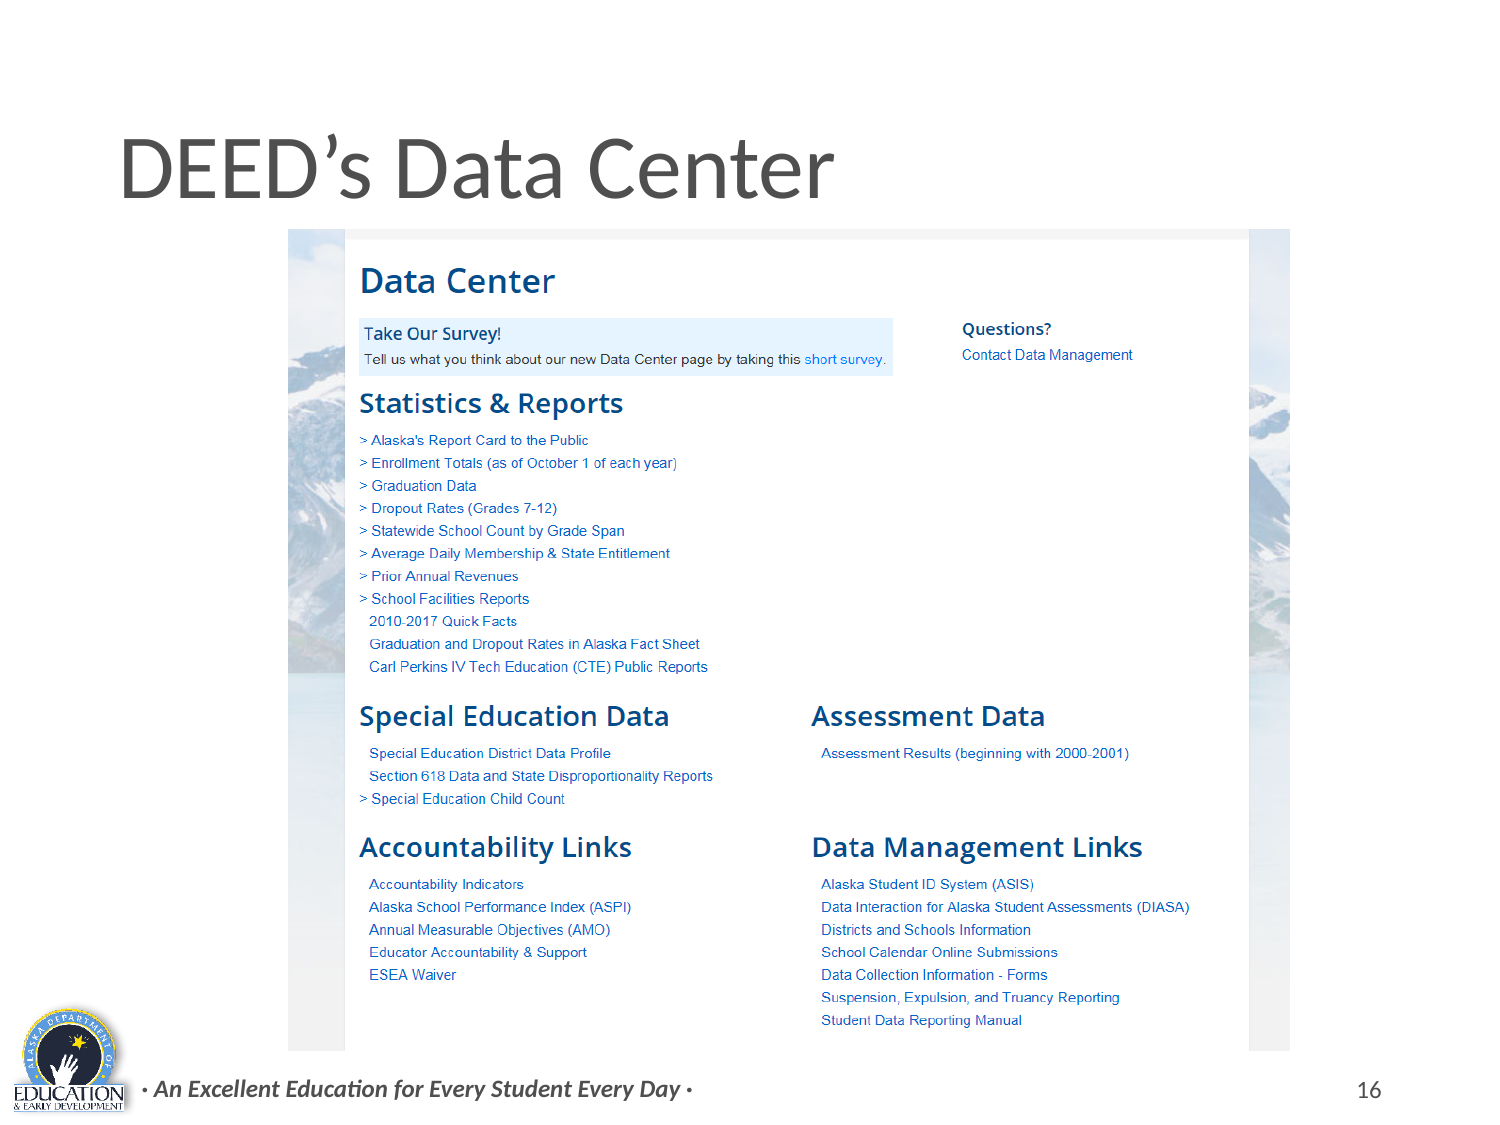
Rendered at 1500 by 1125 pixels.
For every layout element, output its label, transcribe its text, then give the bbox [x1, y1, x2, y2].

footer · An Excellent Education for Every Student Every Day · [123, 1050, 713, 1111]
picture [13, 1008, 124, 1112]
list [288, 229, 1290, 1051]
slide_number 16 [1059, 1050, 1397, 1111]
title DEED’s Data Center [103, 59, 1397, 278]
